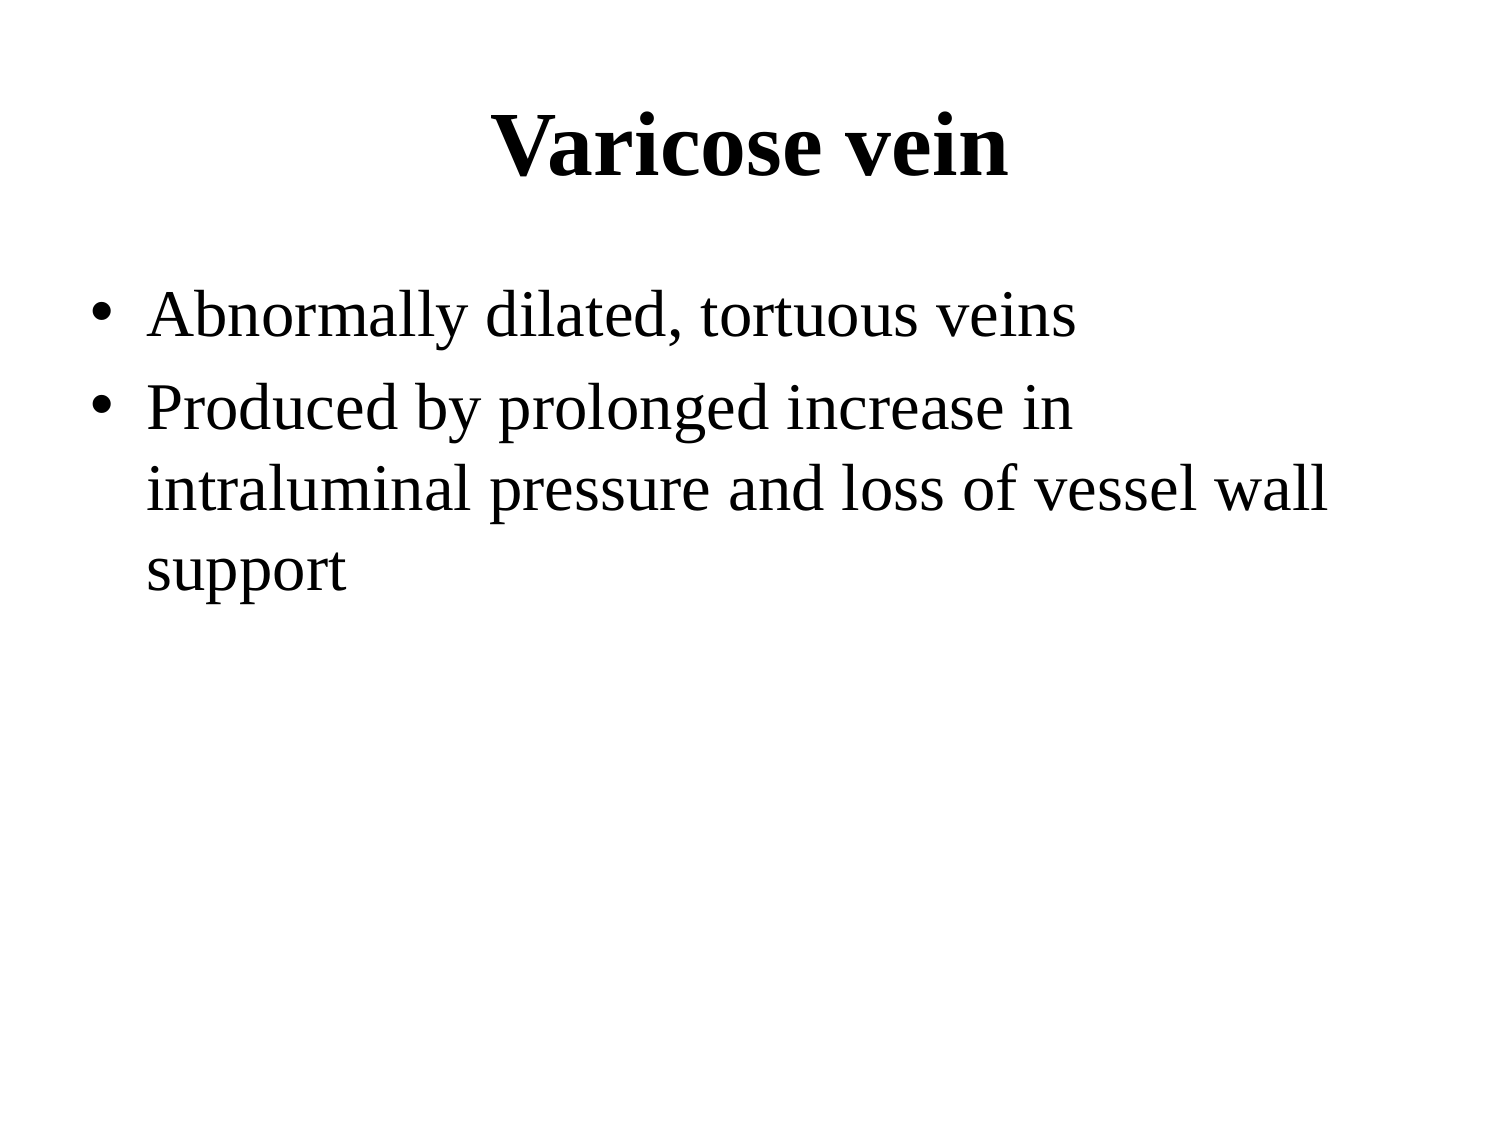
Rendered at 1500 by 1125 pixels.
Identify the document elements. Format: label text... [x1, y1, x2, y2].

title Varicose vein [75, 45, 1425, 233]
list Abnormally dilated, tortuous veins Produced by prolonged increase in intraluminal pressure and loss of vessel wall support [75, 262, 1425, 1005]
